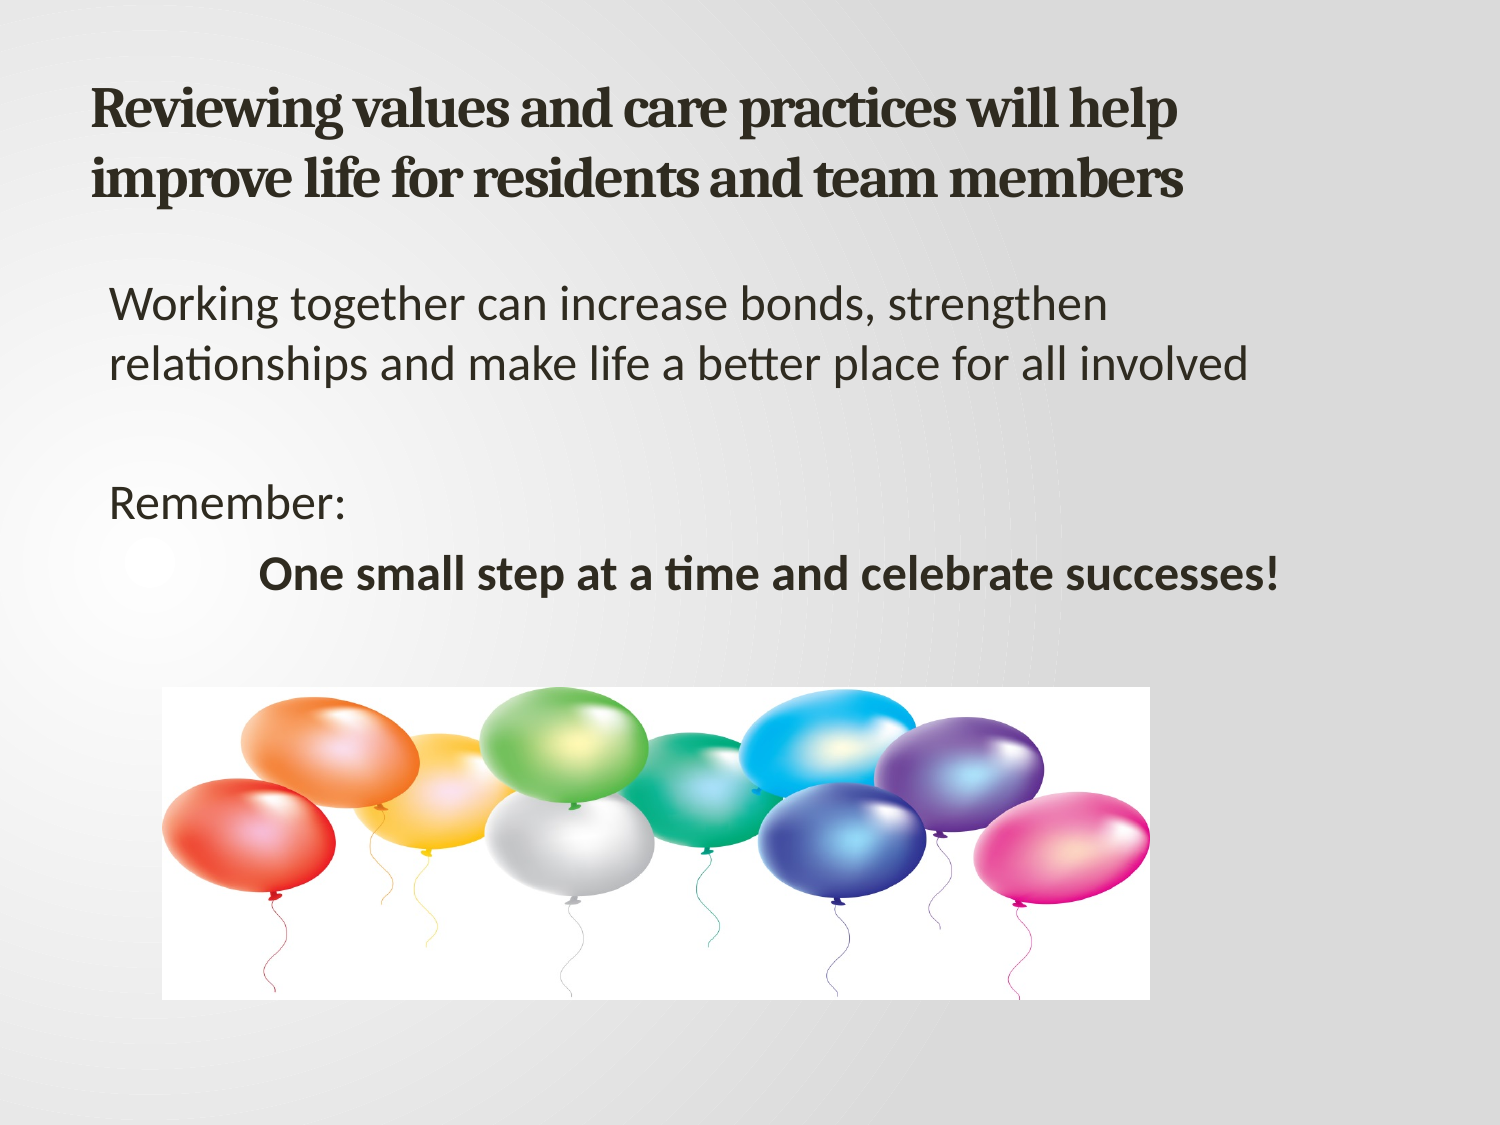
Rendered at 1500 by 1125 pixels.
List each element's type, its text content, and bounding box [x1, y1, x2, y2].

title Reviewing values and care practices will help improve life for residents and team members [75, 45, 1325, 233]
list Working together can increase bonds, strengthen relationships and make life a better place for all involved Remember: One small step at a time and celebrate successes! [75, 262, 1325, 1050]
picture [161, 686, 1151, 1000]
